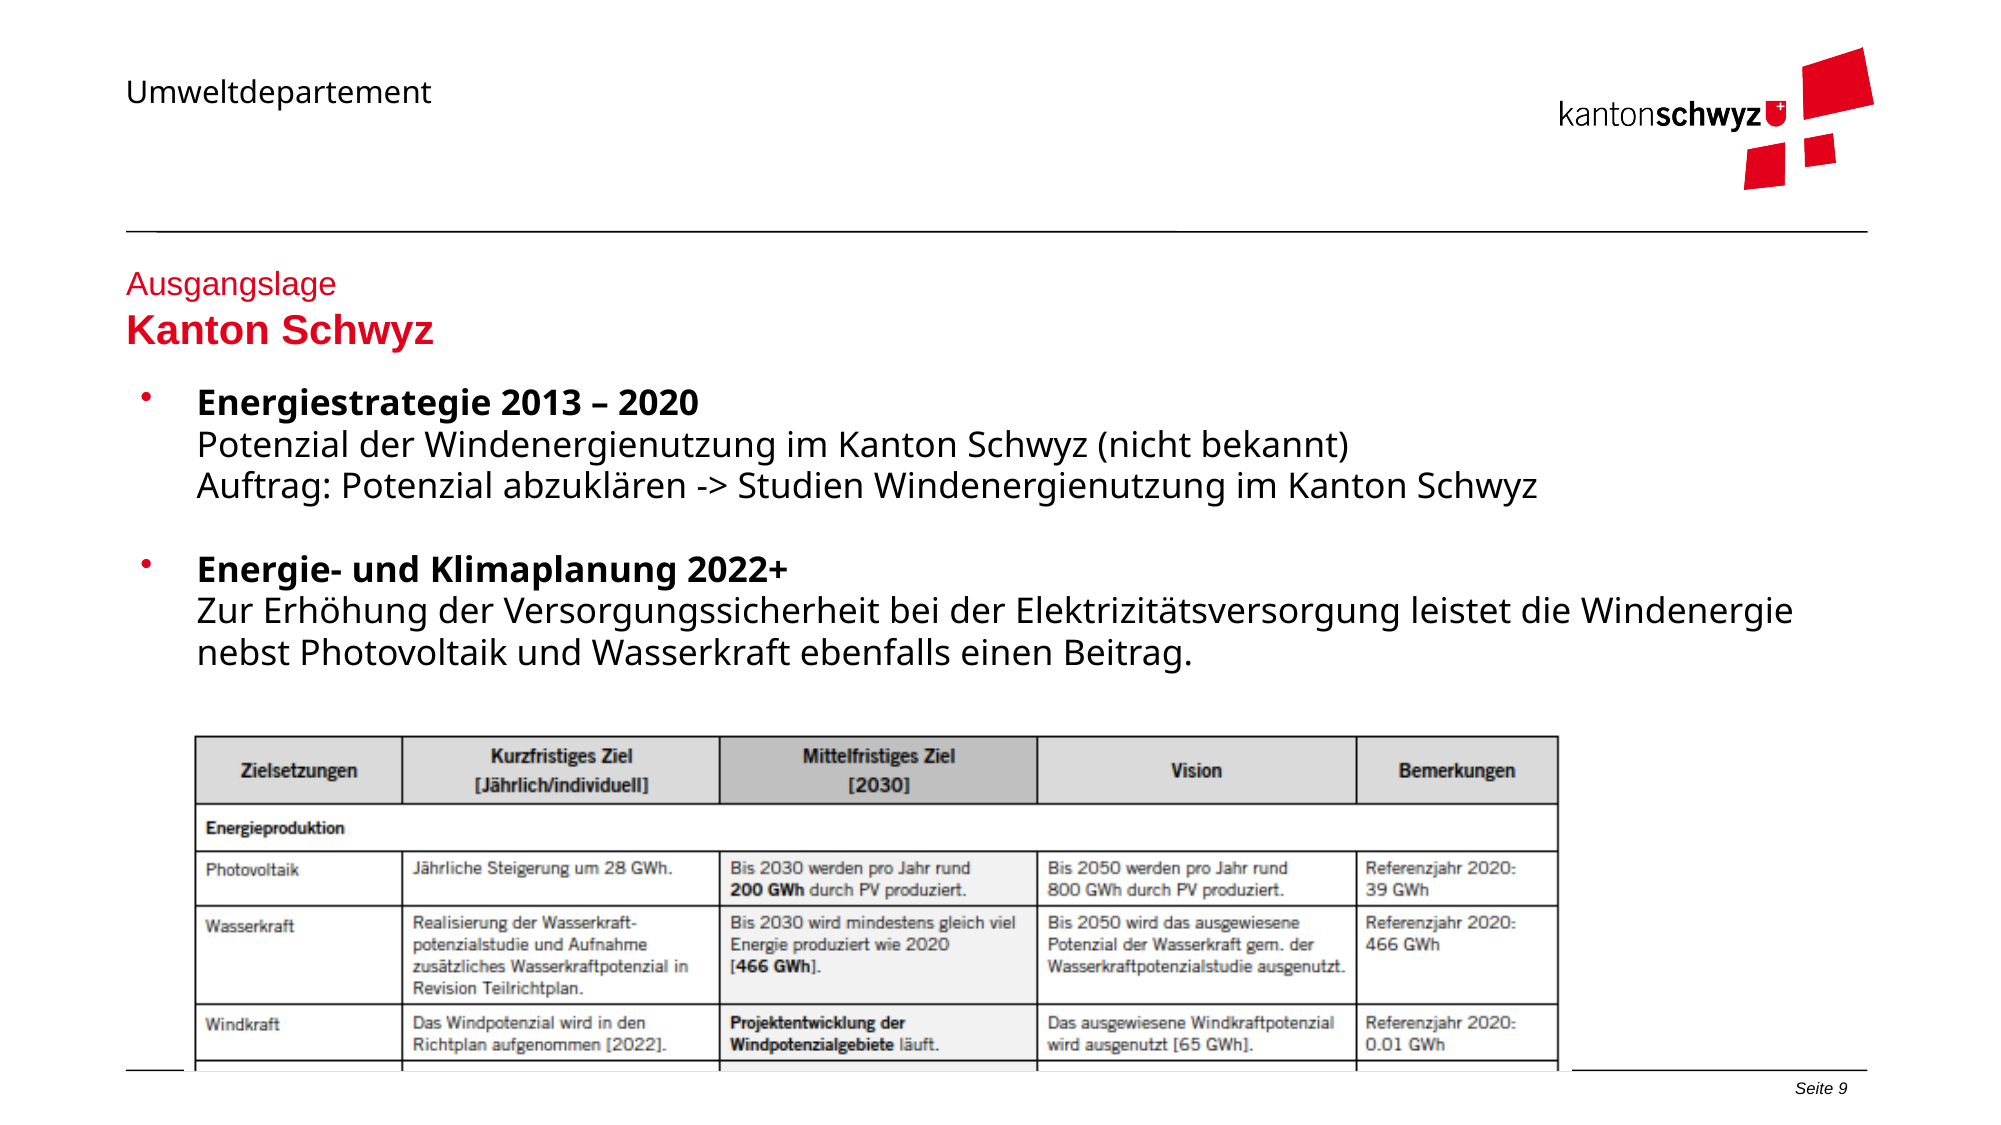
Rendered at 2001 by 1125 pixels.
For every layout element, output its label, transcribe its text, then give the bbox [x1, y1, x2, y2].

text_box Seite 9 [1508, 1070, 1863, 1113]
text_box Ausgangslage Kanton Schwyz [111, 255, 1863, 360]
picture [184, 727, 1572, 1071]
list Energiestrategie 2013 – 2020 Potenzial der Windenergienutzung im Kanton Schwyz (nicht bekannt) Auftrag: Potenzial abzuklären -> Studien Windenergienutzung im Kanton Schwyz Energie- und Klimaplanung 2022+ Zur Erhöhung der Versorgungssicherheit bei der Elektrizitätsversorgung leistet die Windenergie nebst Photovoltaik und Wasserkraft ebenfalls einen Beitrag. [125, 373, 1874, 1035]
picture [1560, 47, 1874, 190]
